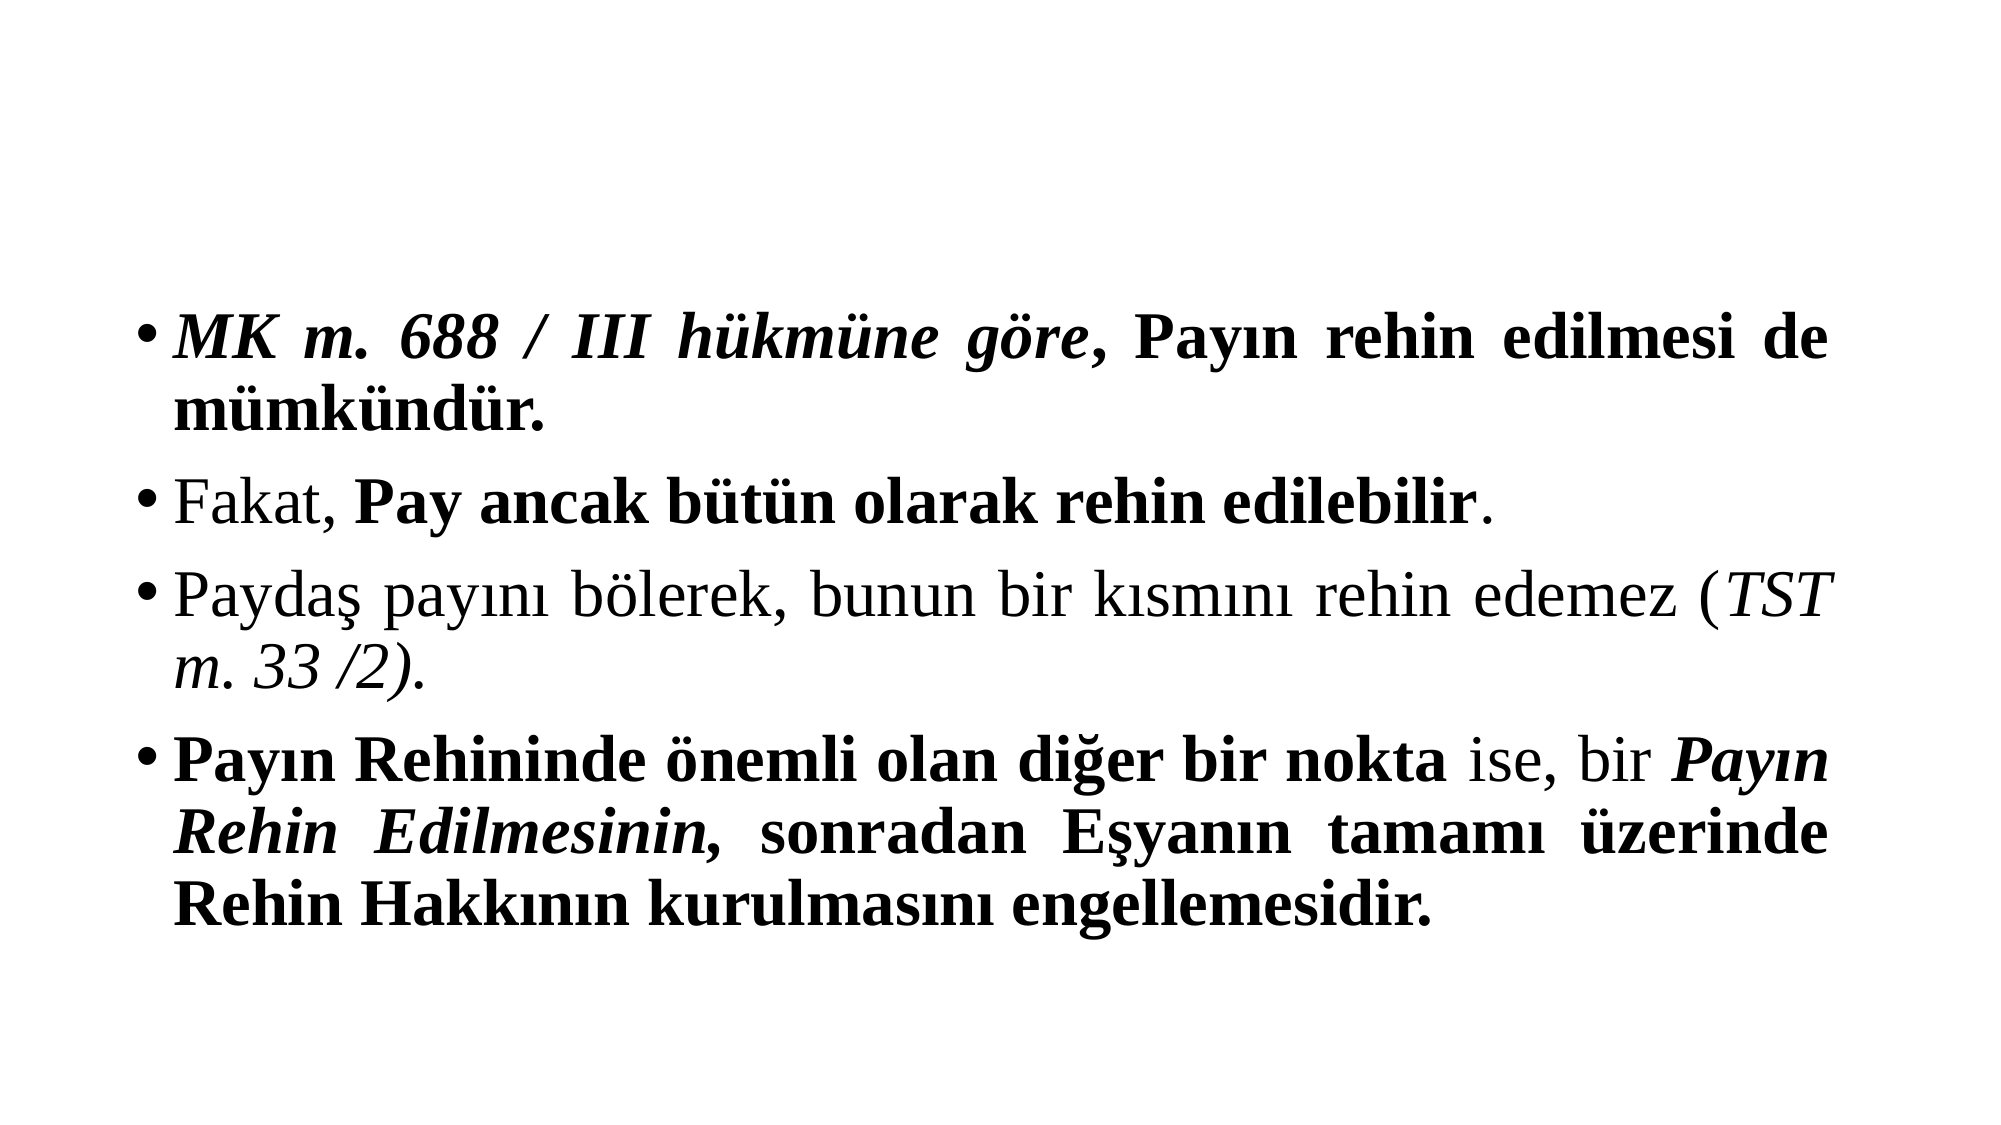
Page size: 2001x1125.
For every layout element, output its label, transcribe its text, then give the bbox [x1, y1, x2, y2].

list MK m. 688 / III hükmüne göre, Payın rehin edilmesi de mümkündür. Fakat, Pay ancak bütün olarak rehin edilebilir. Paydaş payını bölerek, bunun bir kısmını rehin edemez (TST m. 33 /2). Payın Rehininde önemli olan diğer bir nokta ise, bir Payın Rehin Edilmesinin, sonradan Eşyanın tamamı üzerinde Rehin Hakkının kurulmasını engellemesidir. [120, 293, 1846, 1007]
